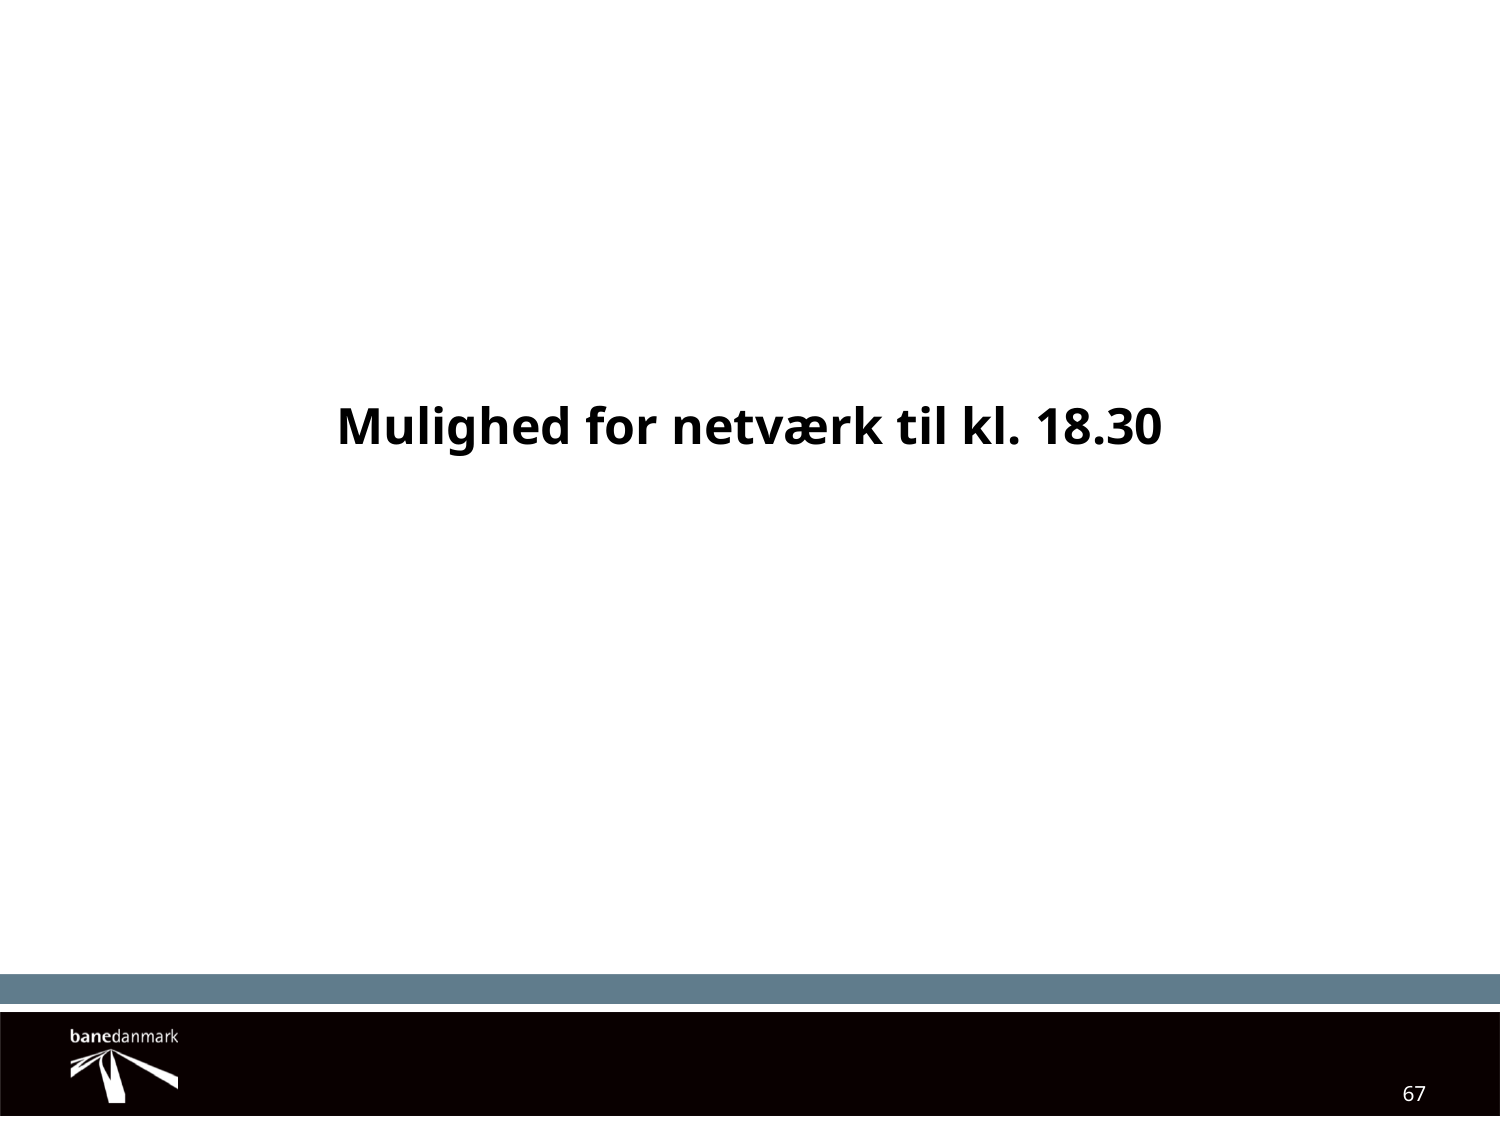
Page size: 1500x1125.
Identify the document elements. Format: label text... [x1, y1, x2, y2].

picture [0, 1012, 1500, 1116]
list Mulighed for netværk til kl. 18.30 [118, 177, 1382, 886]
